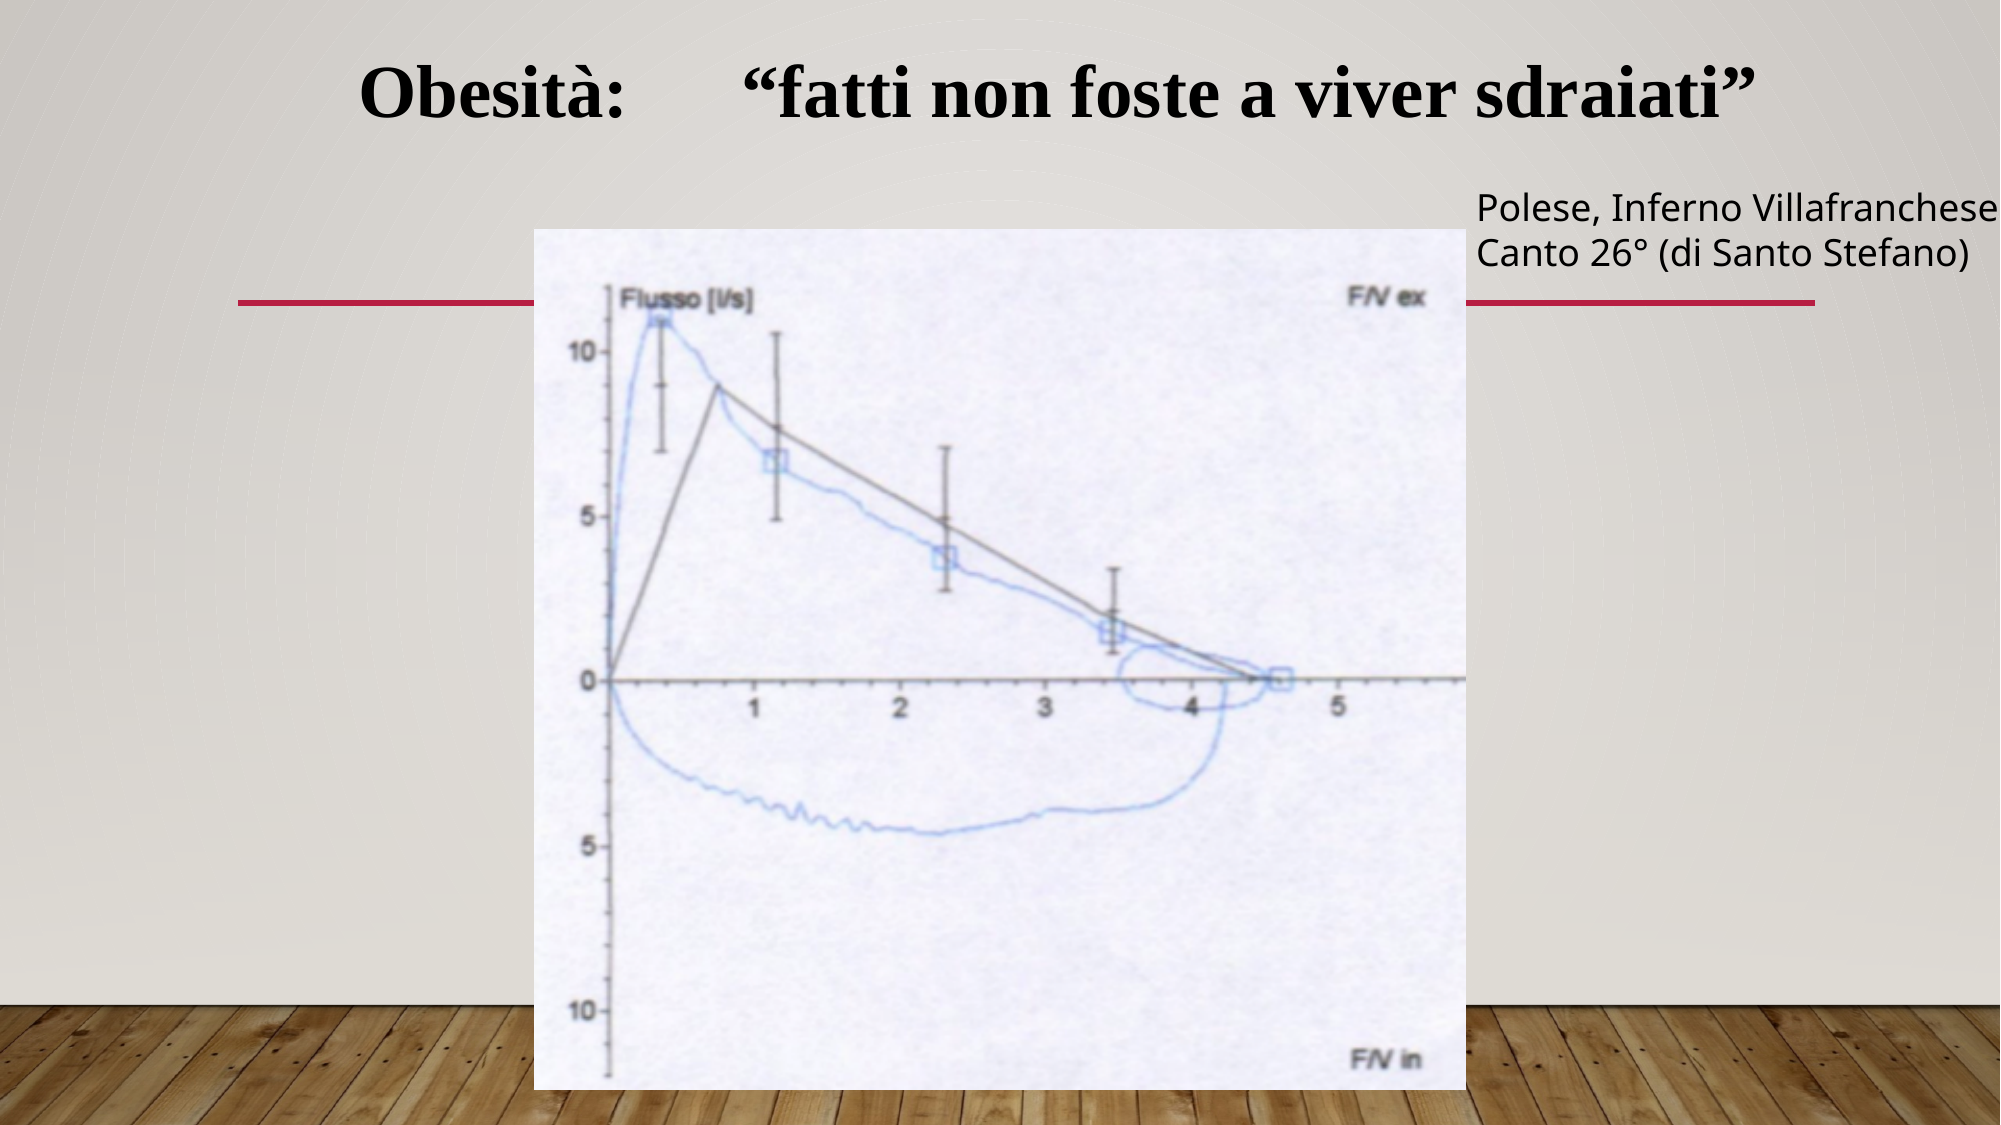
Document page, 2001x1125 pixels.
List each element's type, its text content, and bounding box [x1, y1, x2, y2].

text_box Obesità: “fatti non foste a viver sdraiati” [343, 35, 1774, 140]
picture [0, 229, 2000, 1125]
text_box Polese, Inferno Villafranchese, Canto 26° (di Santo Stefano) [1461, 176, 2000, 282]
